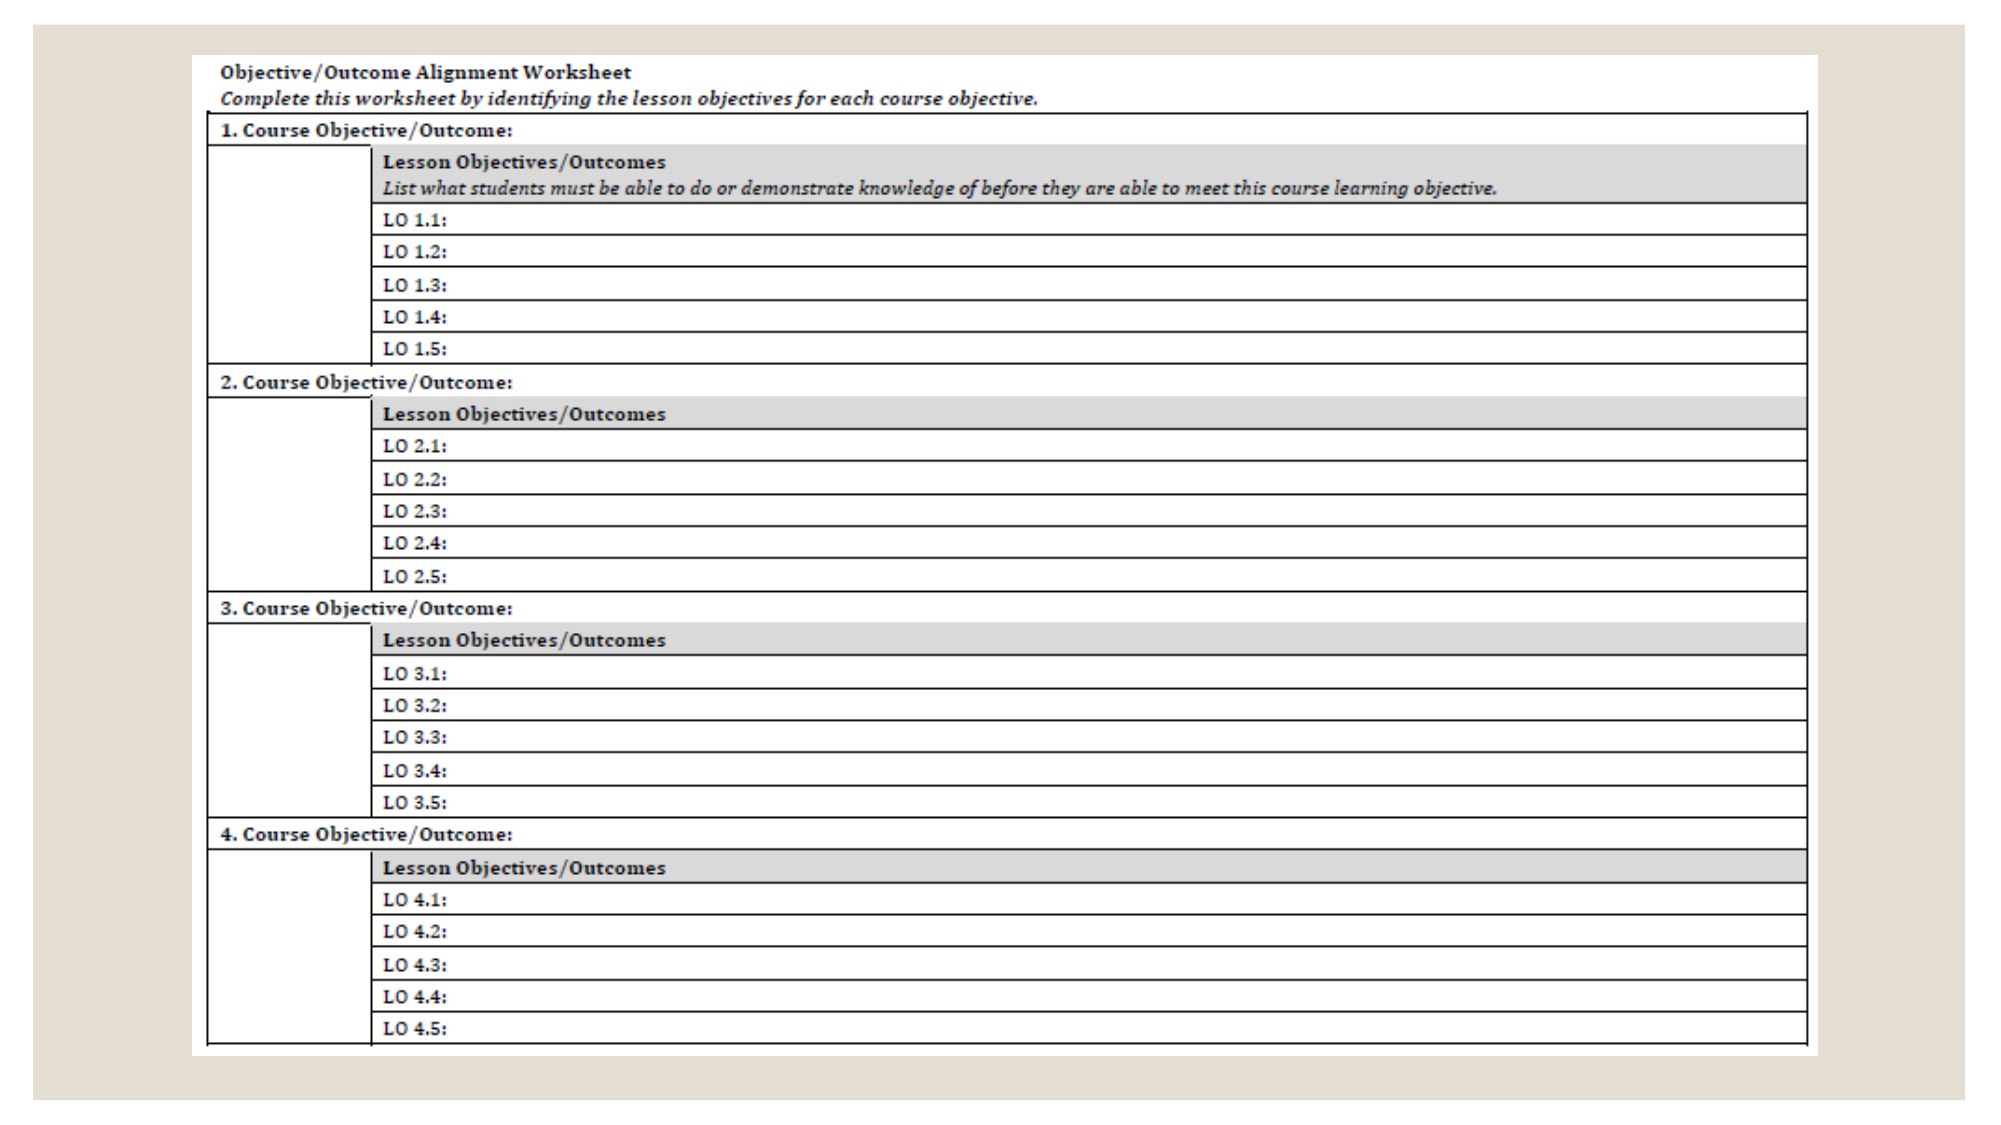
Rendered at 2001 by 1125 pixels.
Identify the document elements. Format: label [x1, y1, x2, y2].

list [192, 55, 1819, 1056]
